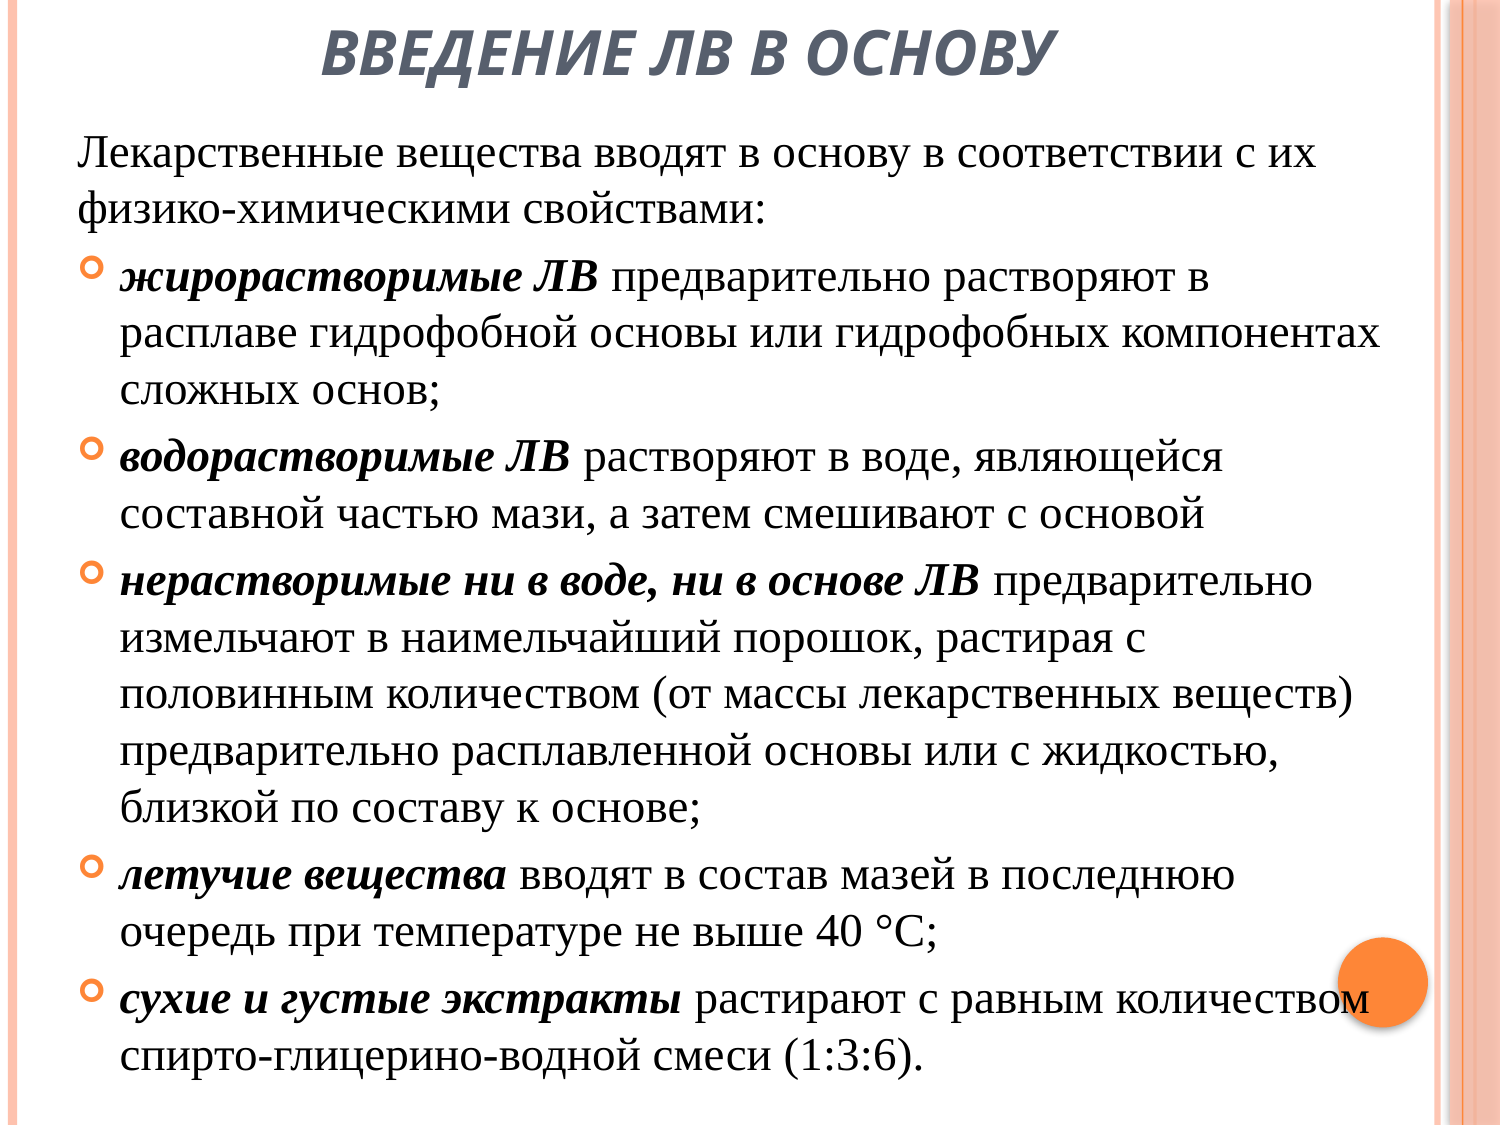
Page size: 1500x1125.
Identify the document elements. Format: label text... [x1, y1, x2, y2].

list Лекарственные вещества вводят в основу в соответствии с их физико-химическими свойствами: жирорастворимые ЛВ предварительно растворяют в расплаве гидрофобной основы или гидрофобных компонентах сложных основ; водорастворимые ЛВ растворяют в воде, являющейся составной частью мази, а затем смешивают с основой нерастворимые ни в воде, ни в основе ЛВ предварительно измельчают в наимельчайший порошок, растирая с половинным количеством (от массы лекарственных веществ) предварительно расплавленной основы или с жидкостью, близкой по составу к основе; летучие вещества вводят в состав мазей в последнюю очередь при температуре не выше 40 °С; сухие и густые экстракты растирают с равным количеством спирто-глицерино-водной смеси (1:3:6). [62, 112, 1413, 1088]
title Введение ЛВ в основу [75, 0, 1300, 96]
